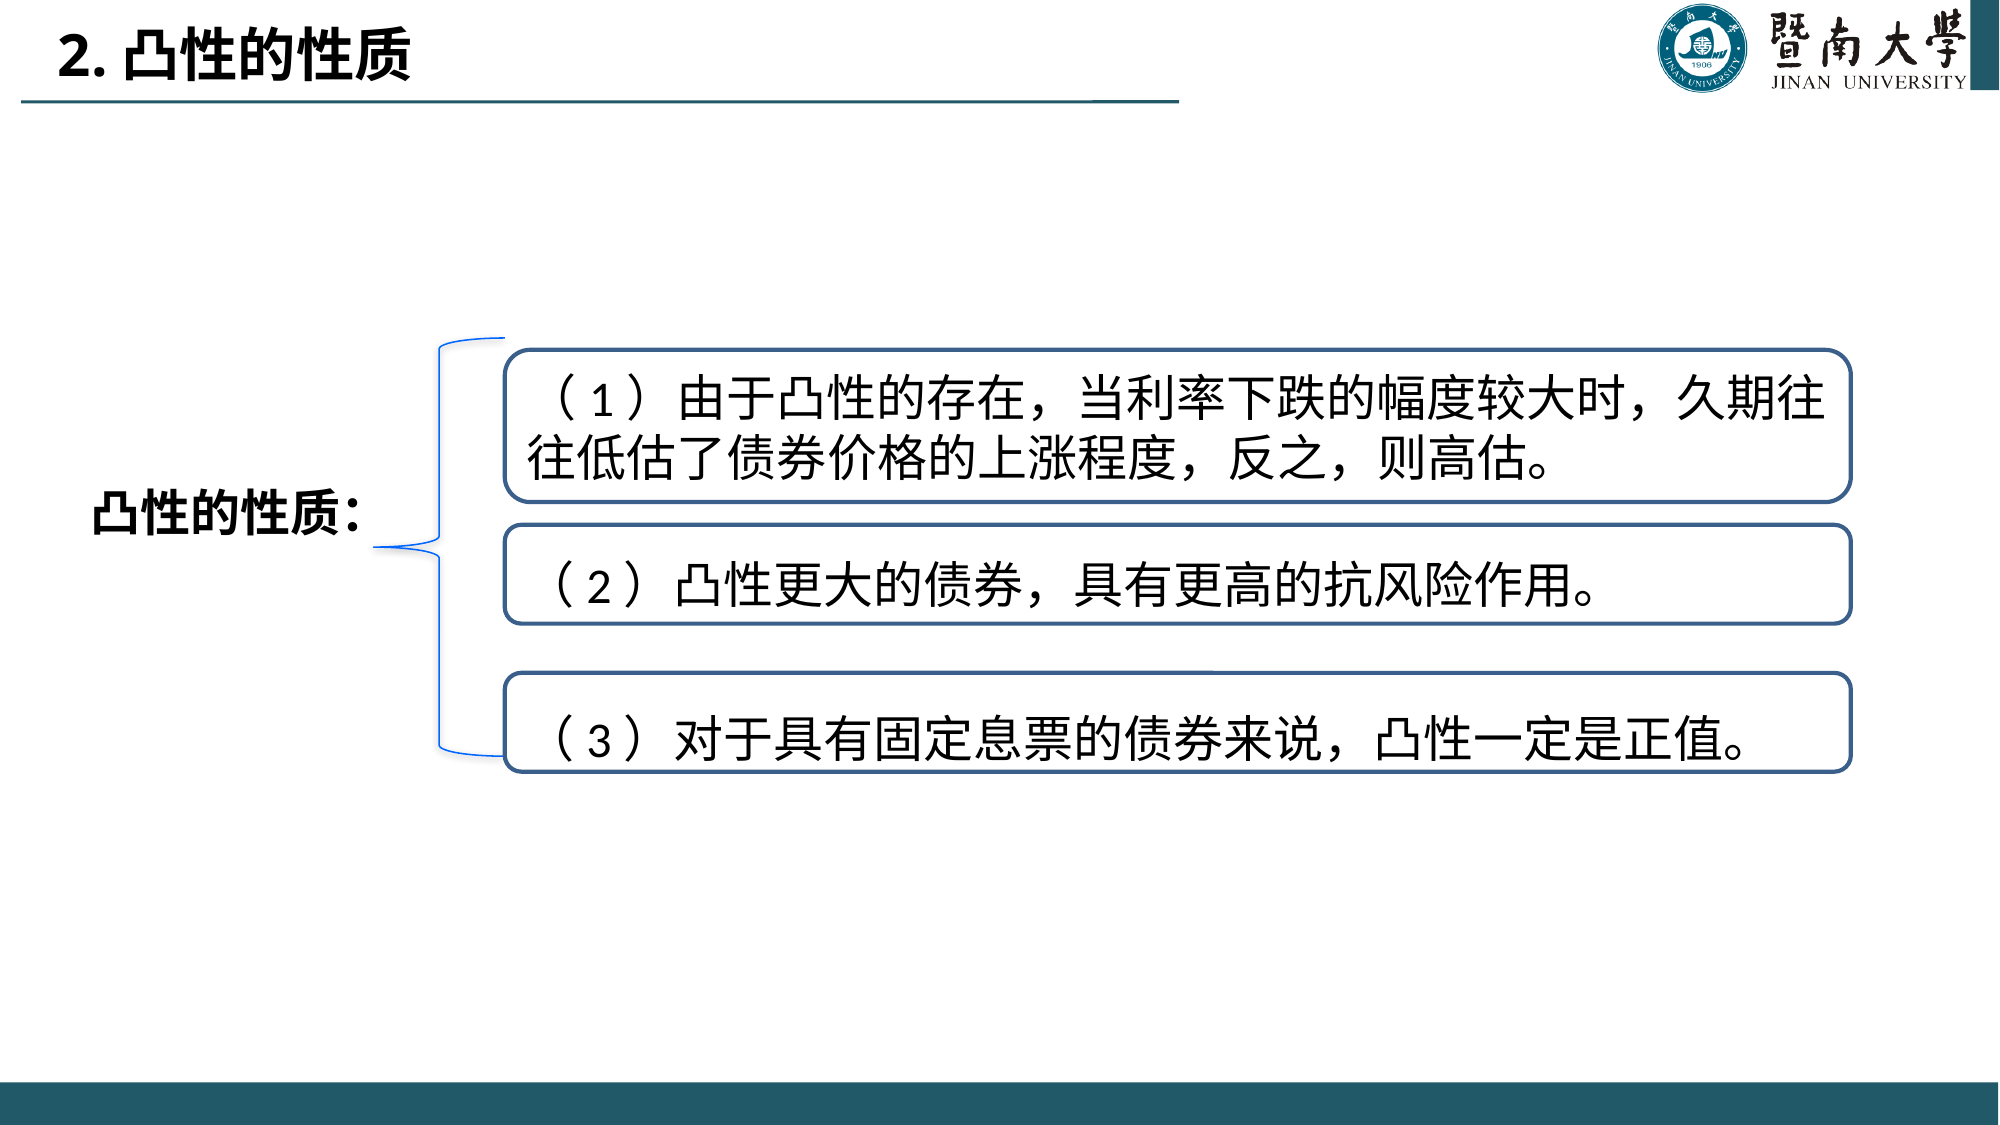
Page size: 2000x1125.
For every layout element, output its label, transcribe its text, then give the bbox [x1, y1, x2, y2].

text_box [372, 337, 505, 757]
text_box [504, 349, 1852, 772]
picture [1657, 3, 1967, 93]
list 凸性的性质： [19, 113, 1981, 1015]
text_box 2.凸性的性质 [42, 7, 465, 100]
